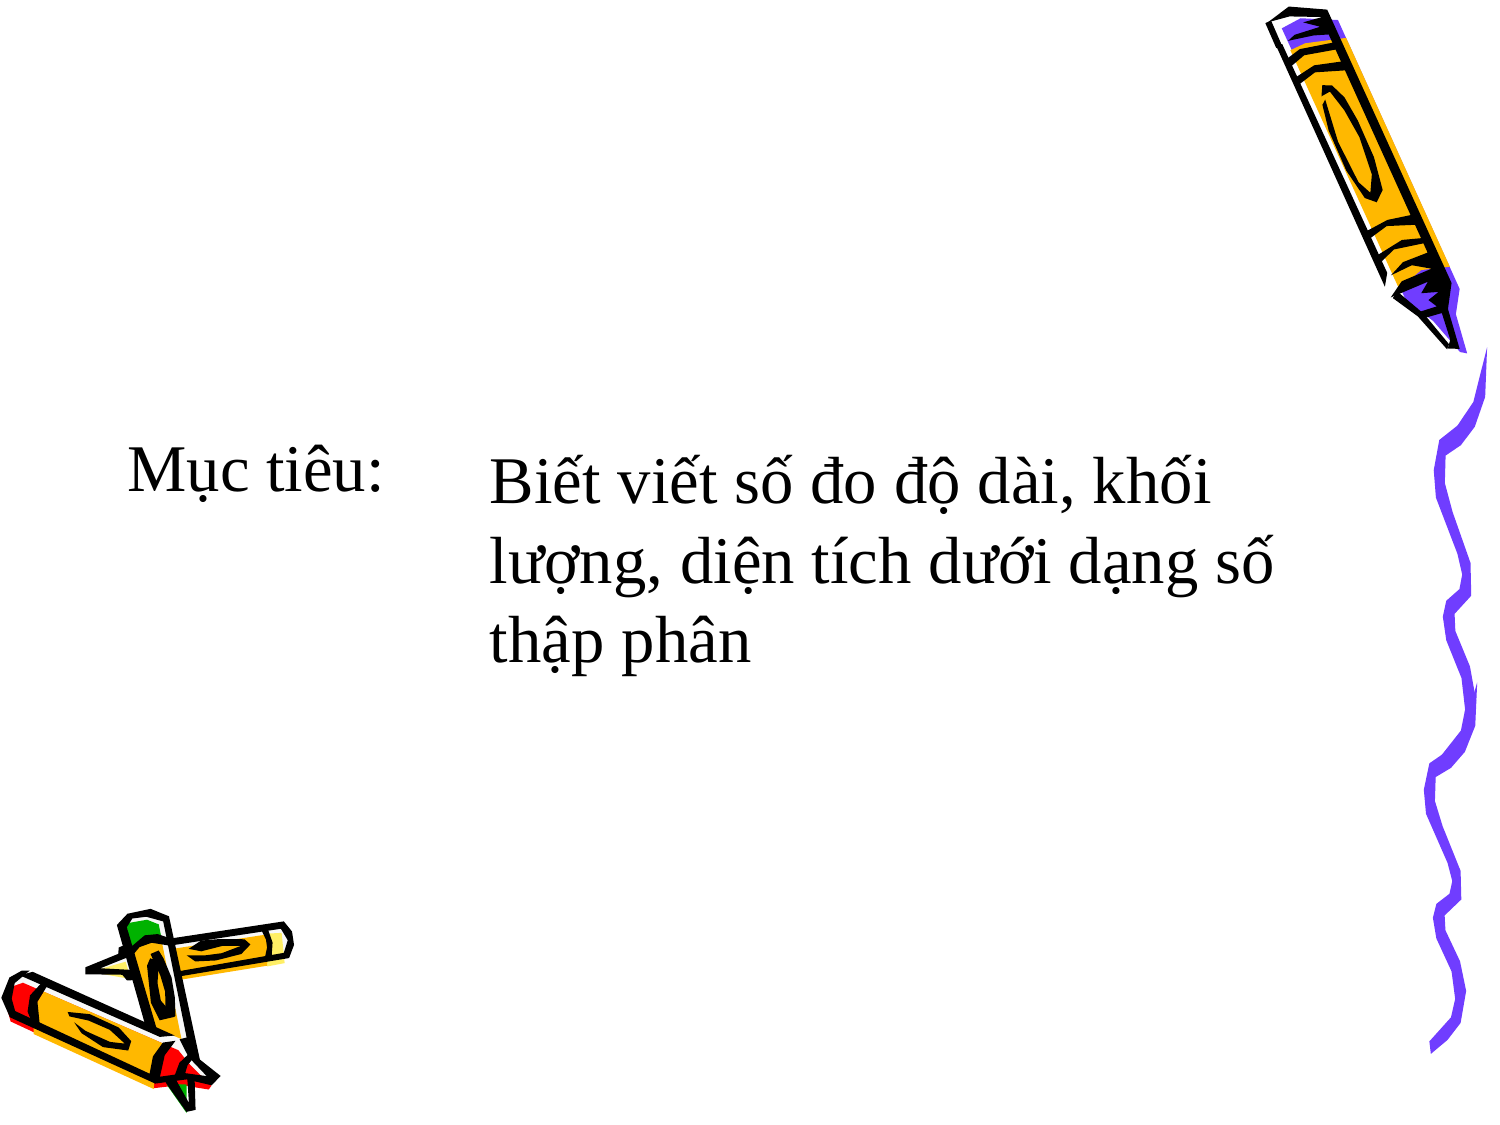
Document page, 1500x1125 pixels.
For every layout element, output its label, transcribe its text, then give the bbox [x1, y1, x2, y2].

list Mục tiêu: [112, 137, 425, 880]
list Biết viết số đo độ dài, khối lượng, diện tích dưới dạng số thập phân [474, 428, 1375, 788]
